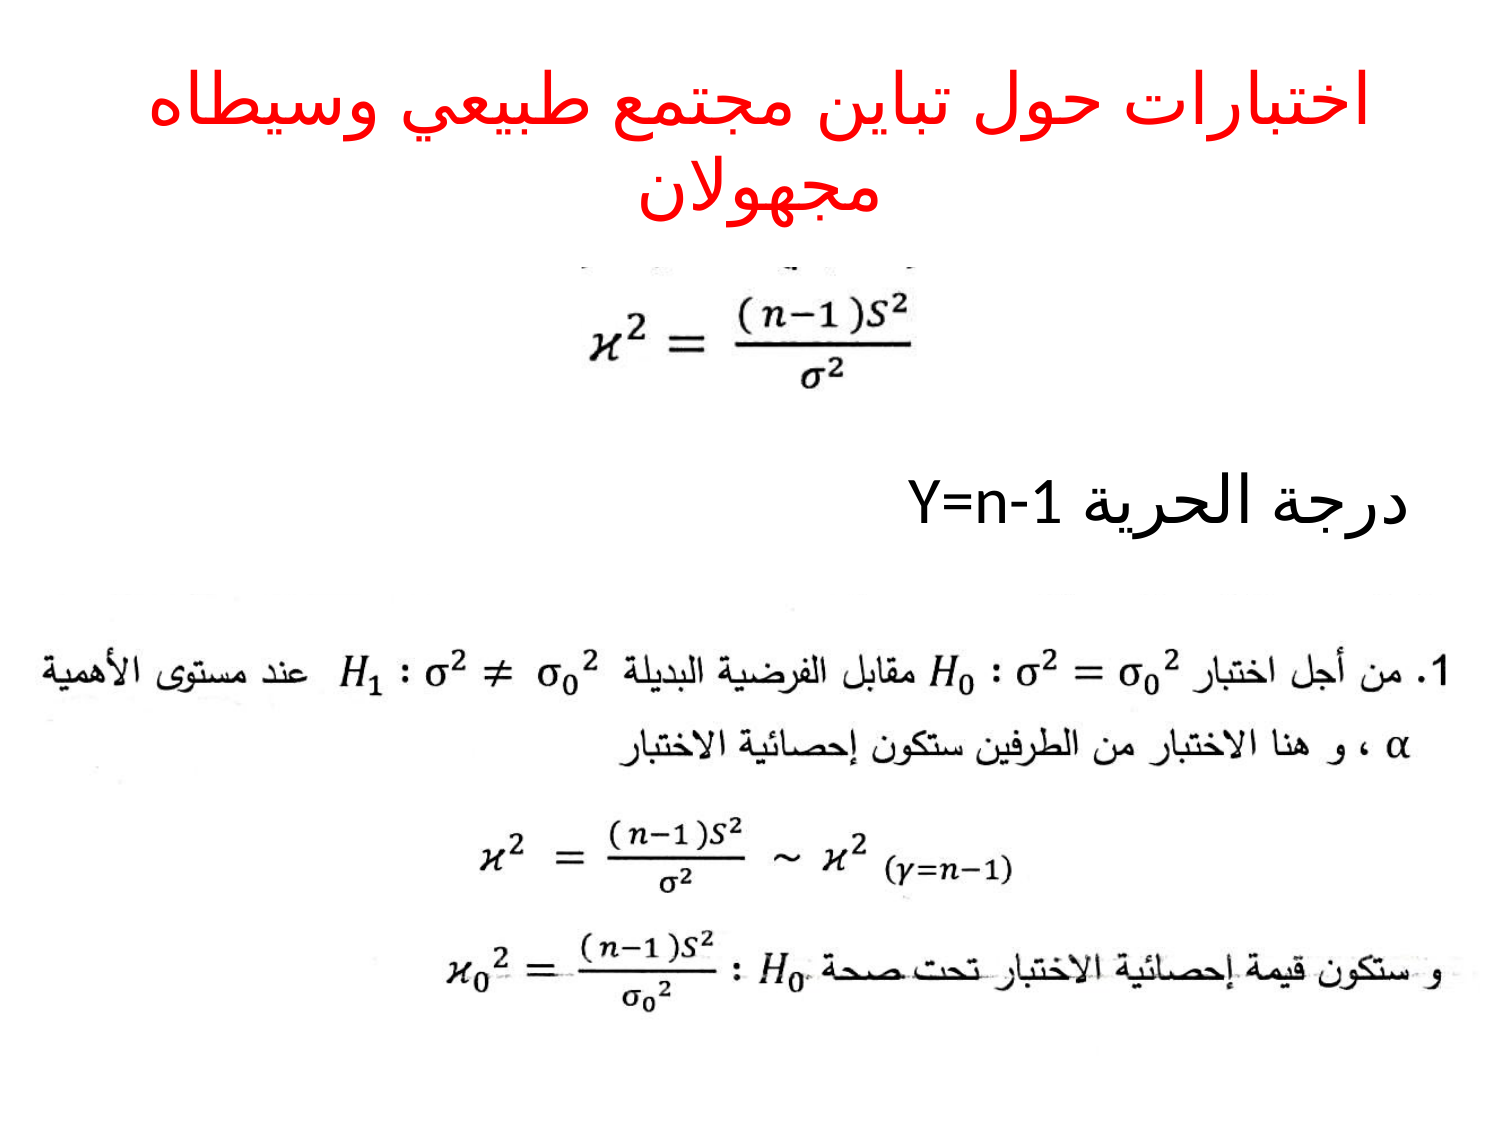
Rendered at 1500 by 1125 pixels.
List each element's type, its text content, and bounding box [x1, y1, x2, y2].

list درجة الحرية Y=n-1 [75, 262, 1425, 593]
picture [0, 594, 1480, 1059]
title اختبارات حول تباين مجتمع طبيعي وسيطاه مجهولان [41, 45, 1480, 233]
picture [581, 266, 930, 401]
